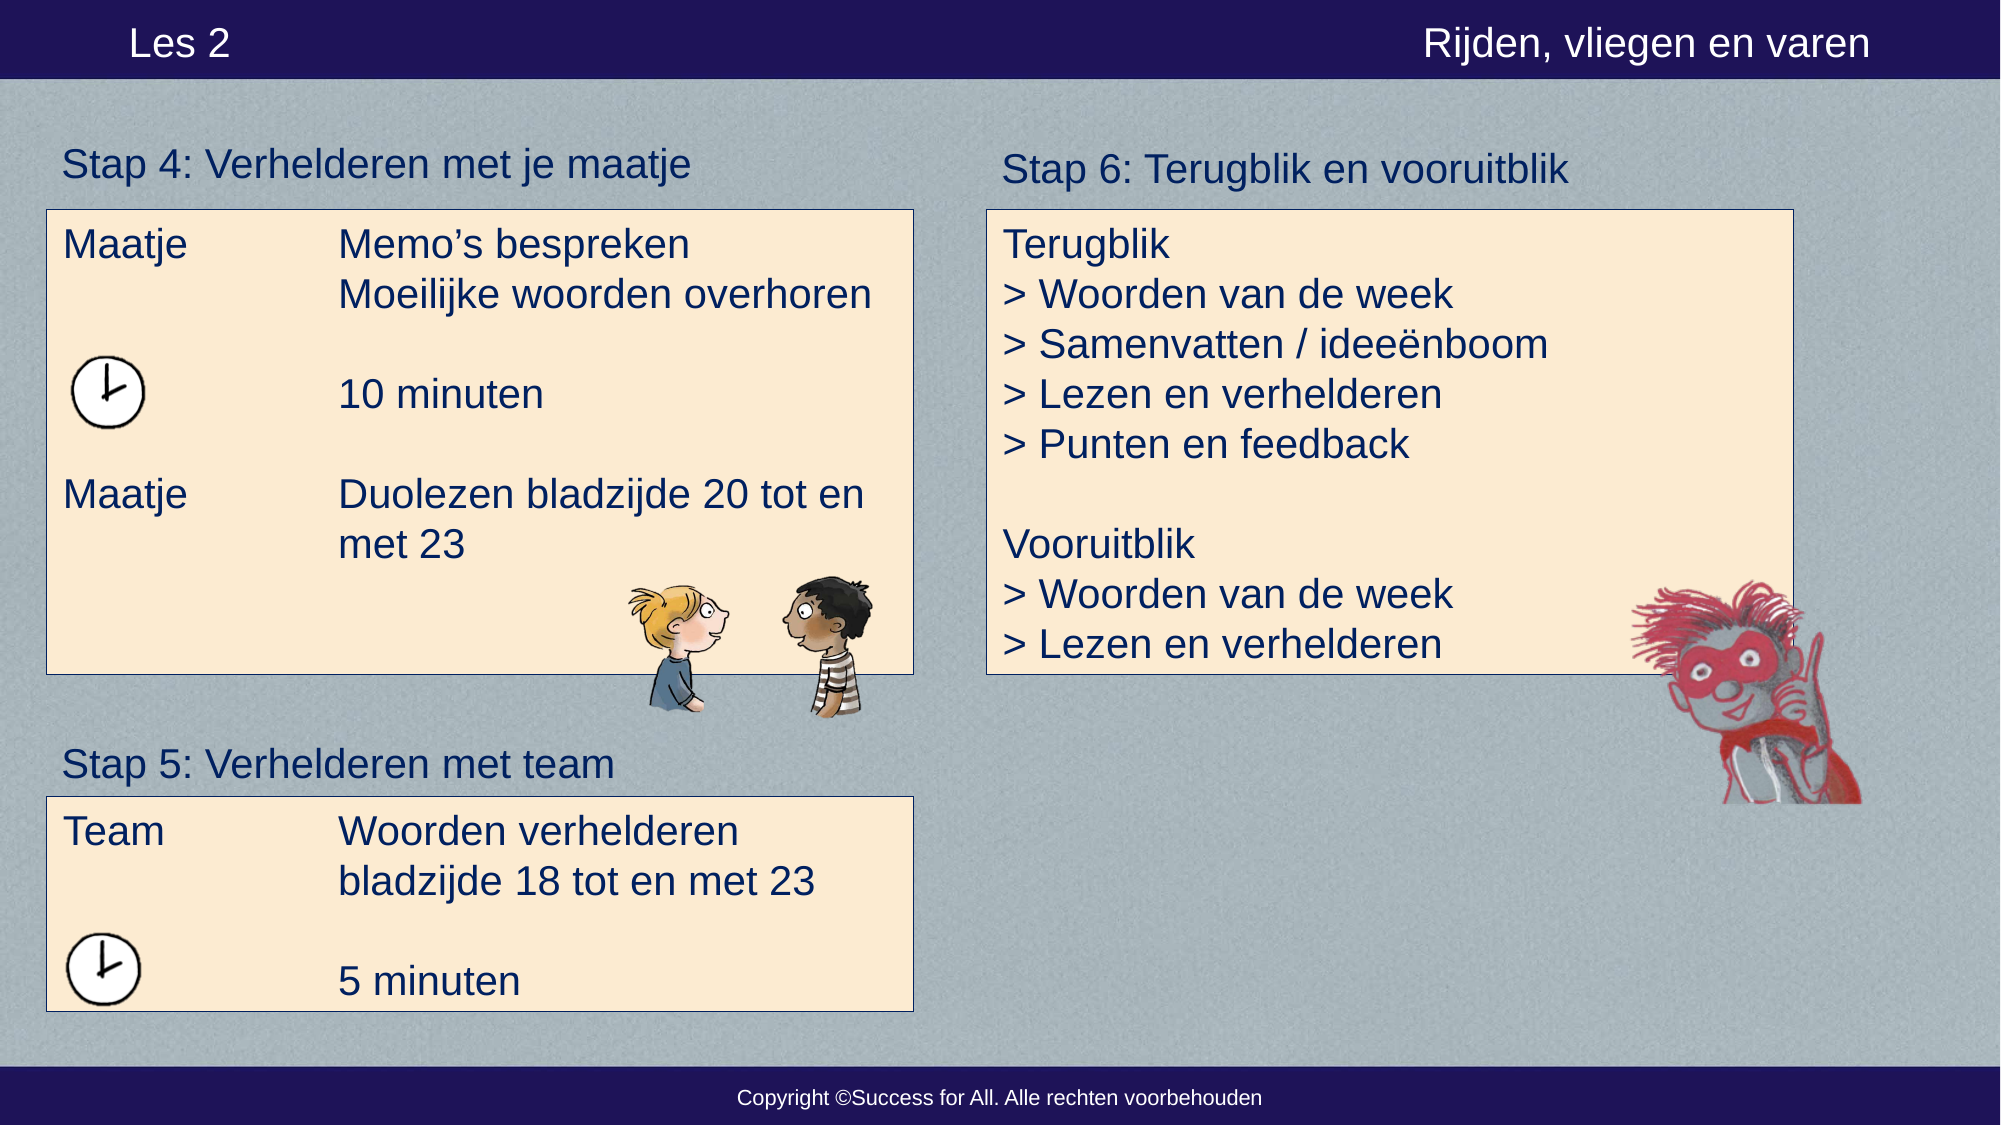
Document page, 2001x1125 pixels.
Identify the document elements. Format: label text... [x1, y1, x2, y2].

text_box Rijden, vliegen en varen [999, 8, 1886, 73]
text_box Stap 5: Verhelderen met team [46, 729, 890, 795]
text_box Stap 4: Verhelderen met je maatje [46, 129, 839, 195]
text_box Copyright ©Success for All. Alle rechten voorbehouden [0, 1076, 2000, 1125]
picture [0, 0, 2001, 1125]
text_box Stap 6: Terugblik en vooruitblik [986, 134, 1779, 200]
text_box Les 2 [114, 8, 354, 73]
text_box Terugblik > Woorden van de week > Samenvatten / ideeënboom > Lezen en verhelderen > Punten en feedback Vooruitblik > Woorden van de week > Lezen en verhelderen [986, 209, 1794, 675]
text_box Team Woorden verhelderen bladzijde 18 tot en met 23 5 minuten [46, 796, 914, 1012]
text_box Maatje Memo’s bespreken Moeilijke woorden overhoren 10 minuten Maatje Duolezen bladzijde 20 tot en met 23 [46, 209, 914, 675]
